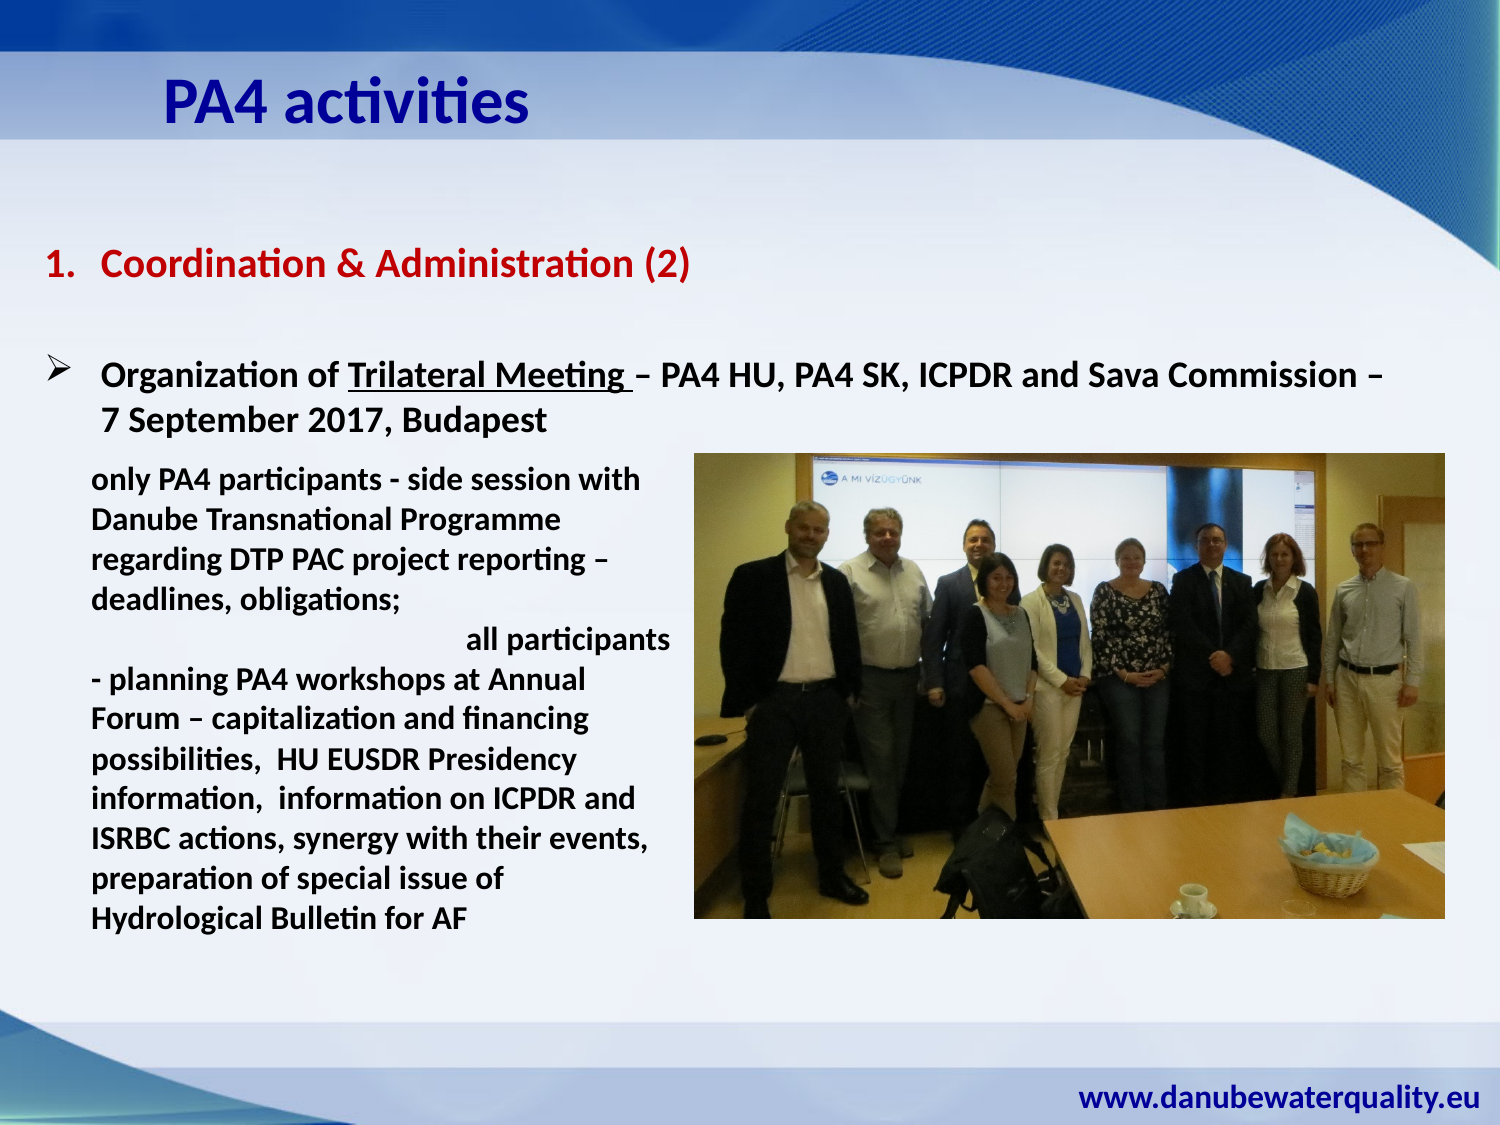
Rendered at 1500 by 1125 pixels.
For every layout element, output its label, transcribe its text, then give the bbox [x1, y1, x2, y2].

title PA4 activities [0, 43, 695, 150]
text_box only PA4 participants - side session with Danube Transnational Programme regarding DTP PAC project reporting – deadlines, obligations; all participants - planning PA4 workshops at Annual Forum – capitalization and financing possibilities, HU EUSDR Presidency information, information on ICPDR and ISRBC actions, synergy with their events, preparation of special issue of Hydrological Bulletin for AF [76, 449, 695, 1004]
text_box www.danubewaterquality.eu [1063, 1067, 1497, 1123]
picture [0, 0, 1500, 1125]
text_box [695, 66, 1471, 127]
list Coordination & Administration (2) Organization of Trilateral Meeting – PA4 HU, PA4 SK, ICPDR and Sava Commission – 7 September 2017, Budapest [29, 153, 1412, 610]
